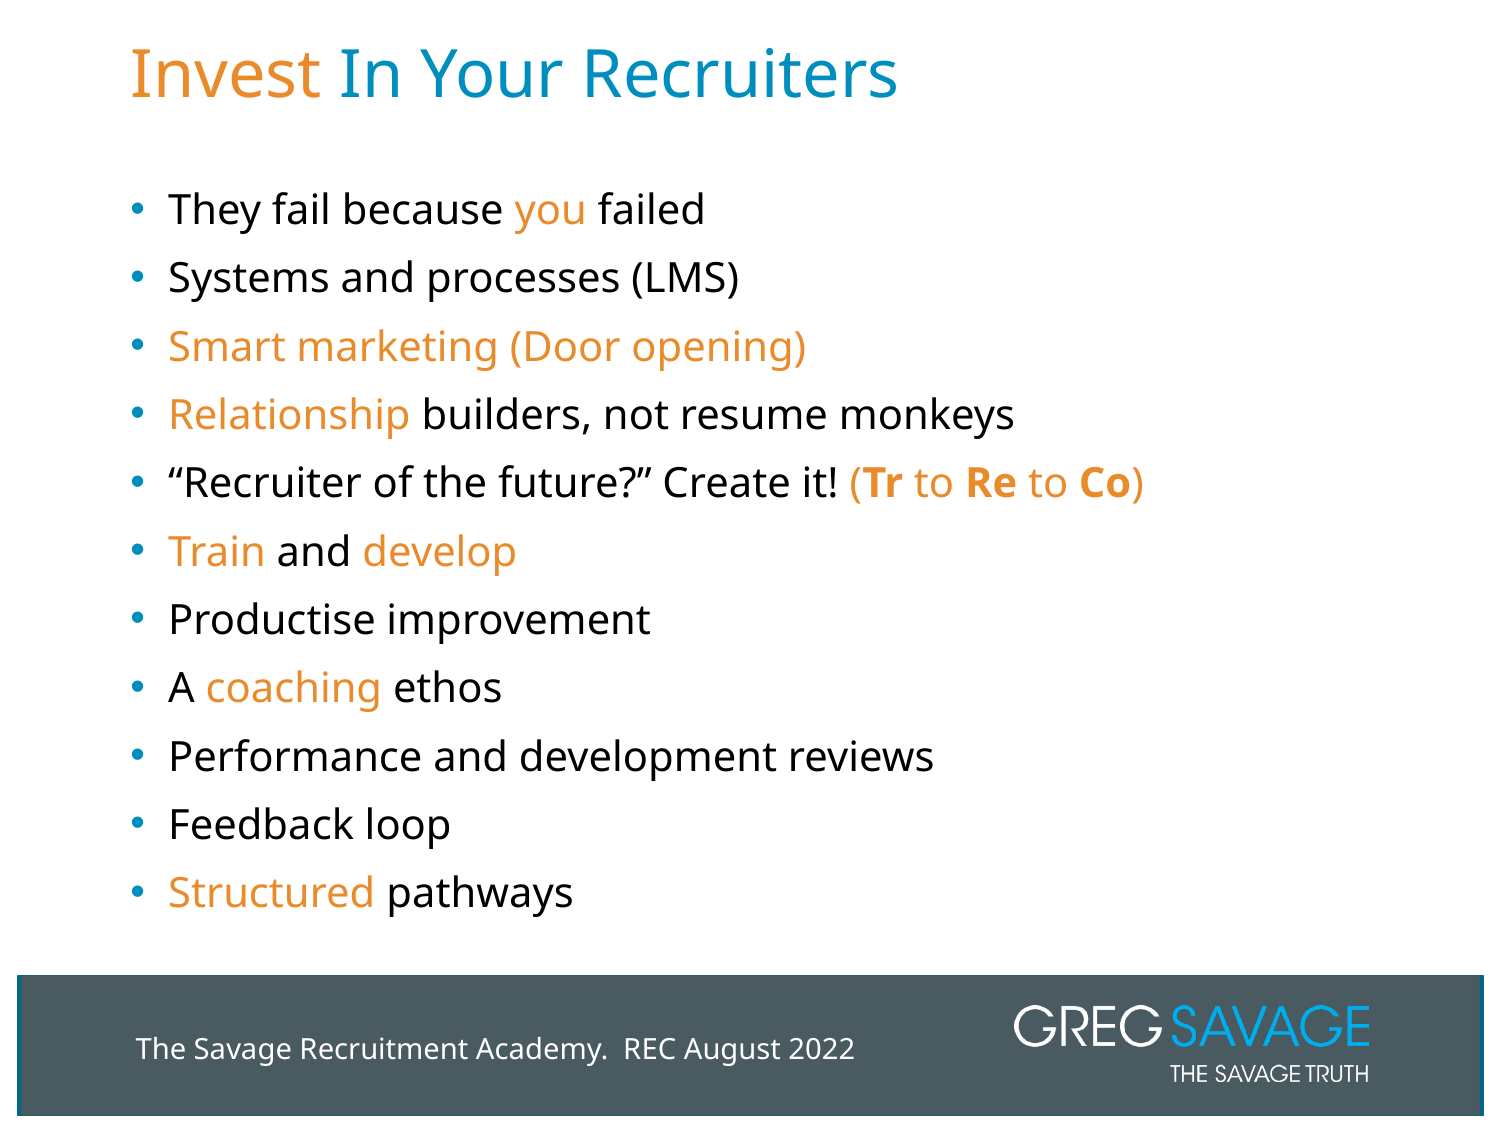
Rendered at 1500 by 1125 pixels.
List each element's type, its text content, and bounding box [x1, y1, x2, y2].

footer The Savage Recruitment Academy. REC August 2022 [135, 1017, 939, 1070]
list They fail because you failed Systems and processes (LMS) Smart marketing (Door opening) Relationship builders, not resume monkeys “Recruiter of the future?” Create it! (Tr to Re to Co) Train and develop Productise improvement A coaching ethos Performance and development reviews Feedback loop Structured pathways [130, 172, 1426, 901]
title Invest In Your Recruiters [130, 30, 1426, 172]
picture [22, 975, 1479, 1116]
